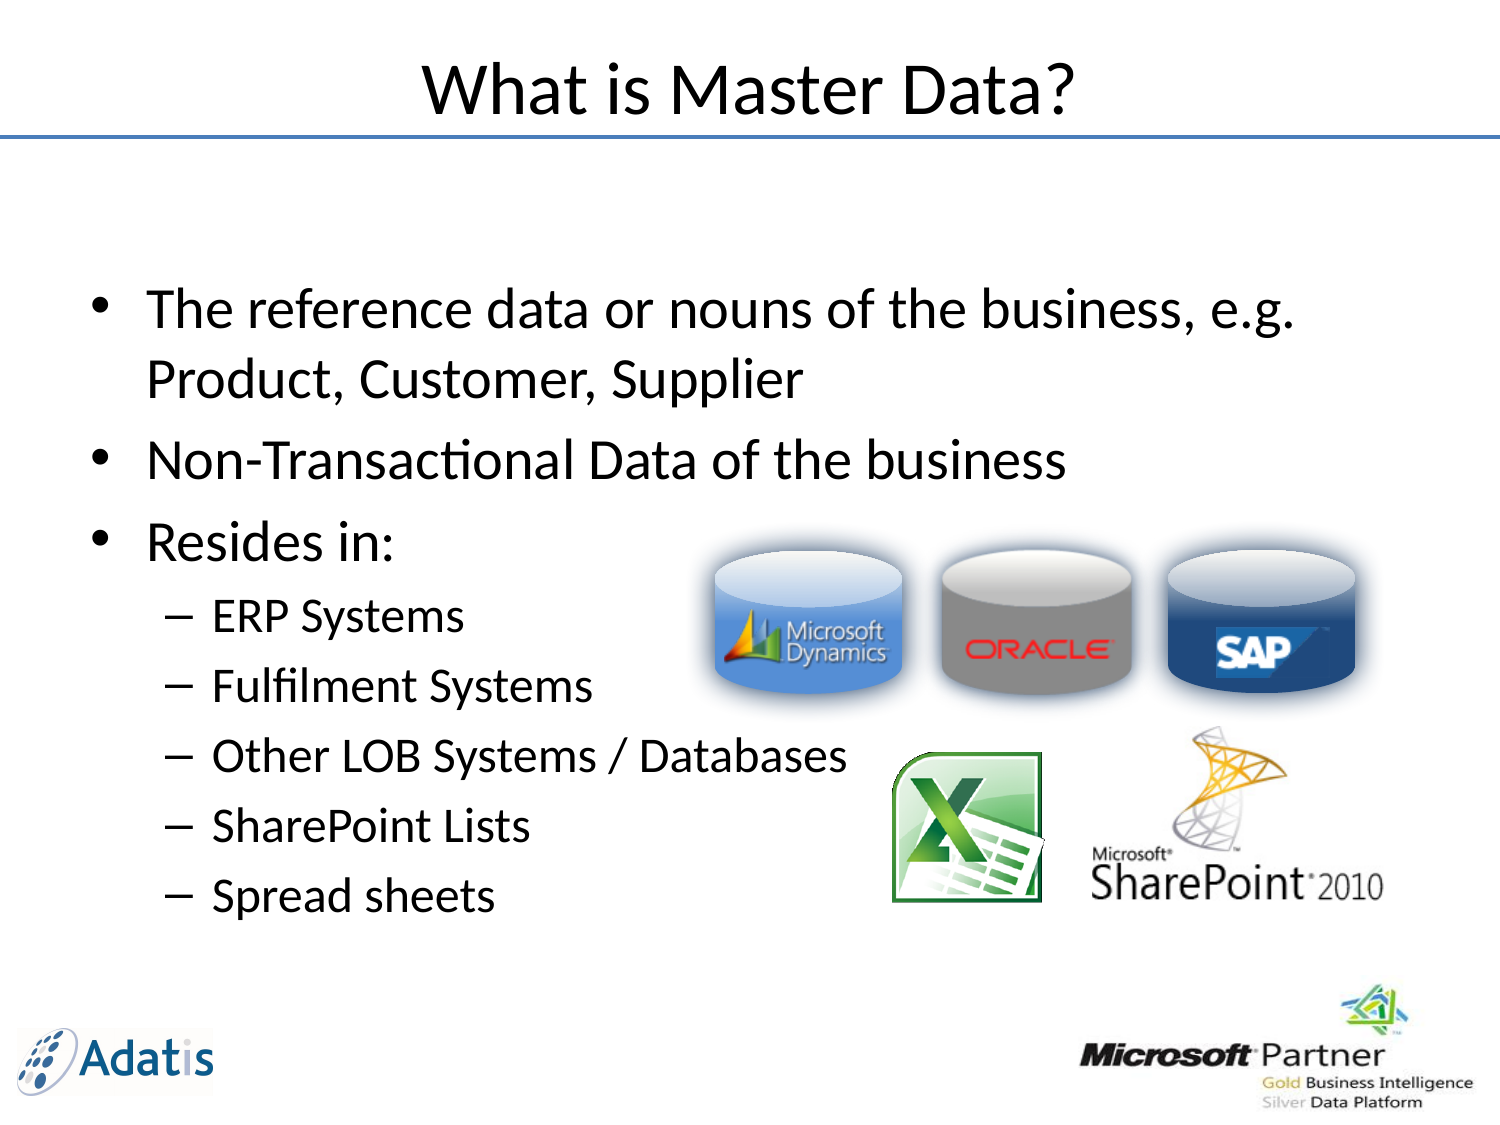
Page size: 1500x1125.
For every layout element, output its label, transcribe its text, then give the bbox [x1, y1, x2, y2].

picture [1068, 975, 1483, 1118]
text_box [1167, 549, 1356, 694]
picture [891, 752, 1047, 906]
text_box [714, 550, 903, 694]
list The reference data or nouns of the business, e.g. Product, Customer, Supplier Non-Transactional Data of the business Resides in: ERP Systems Fulfilment Systems Other LOB Systems / Databases SharePoint Lists Spread sheets [75, 262, 1425, 1005]
picture [908, 516, 1389, 918]
title What is Master Data? [75, 30, 1425, 138]
picture [17, 1028, 213, 1096]
